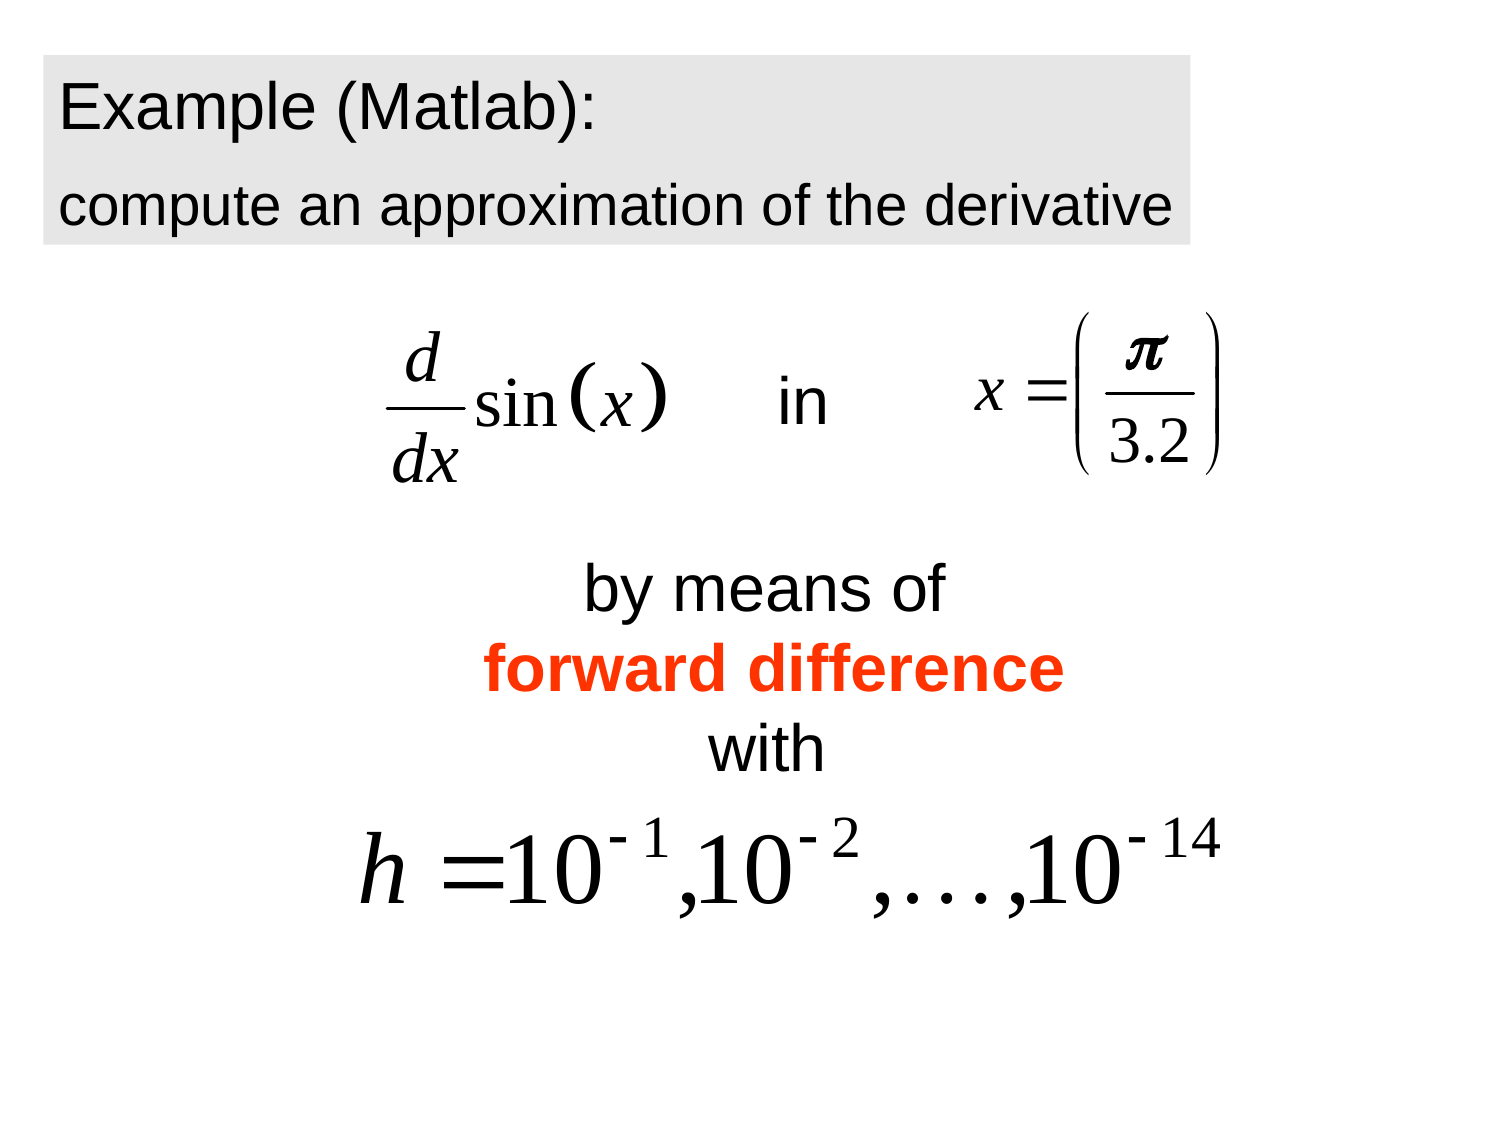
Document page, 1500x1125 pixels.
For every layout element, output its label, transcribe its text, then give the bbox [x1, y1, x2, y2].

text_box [342, 535, 1239, 947]
text_box Example (Matlab): compute an approximation of the derivative [43, 55, 1191, 245]
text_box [374, 299, 1239, 499]
